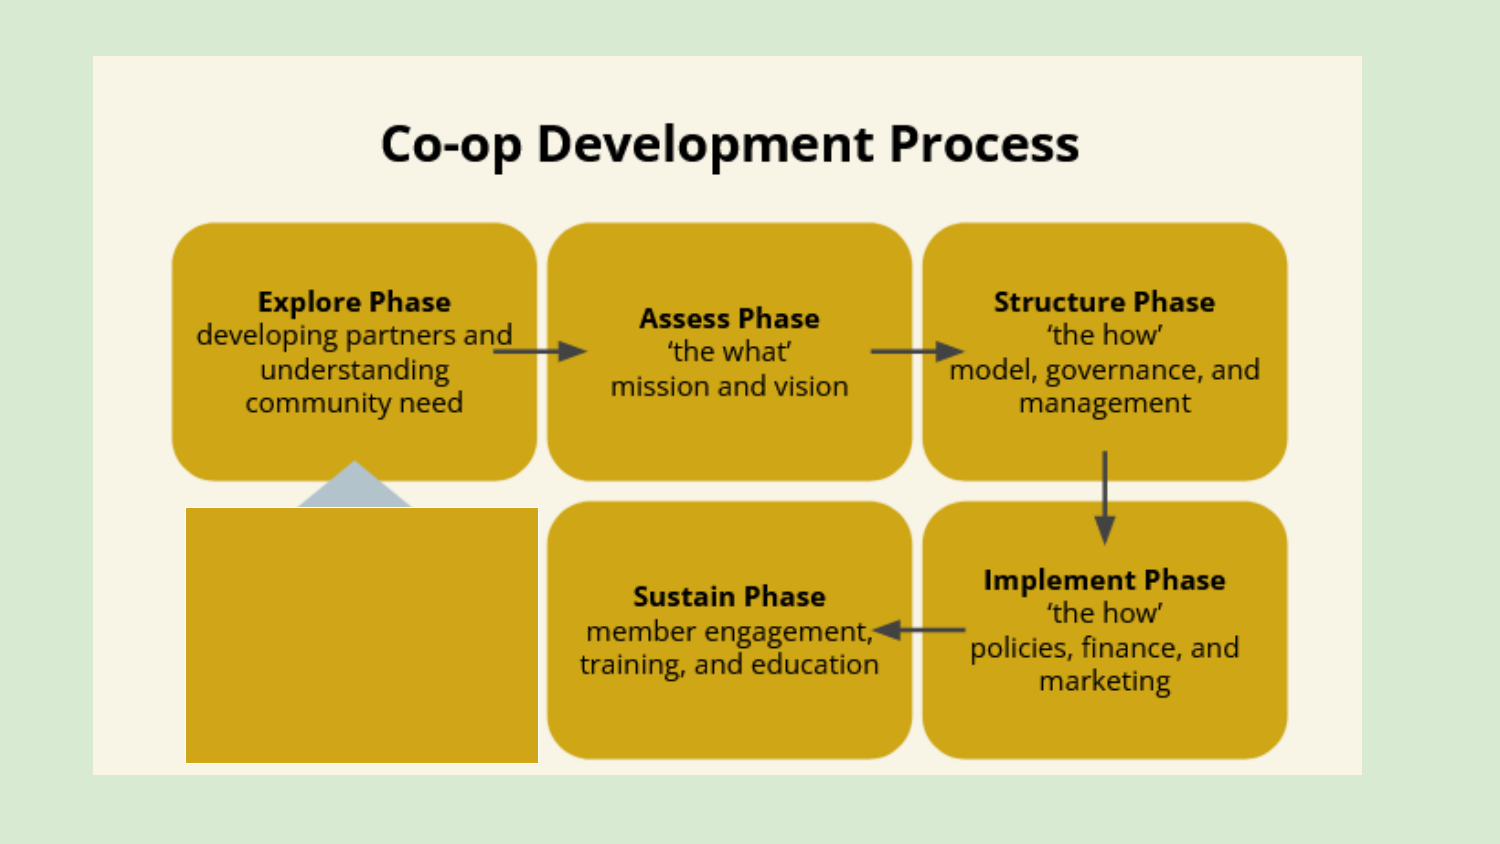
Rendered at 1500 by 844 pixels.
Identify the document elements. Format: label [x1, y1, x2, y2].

picture [93, 56, 1362, 776]
